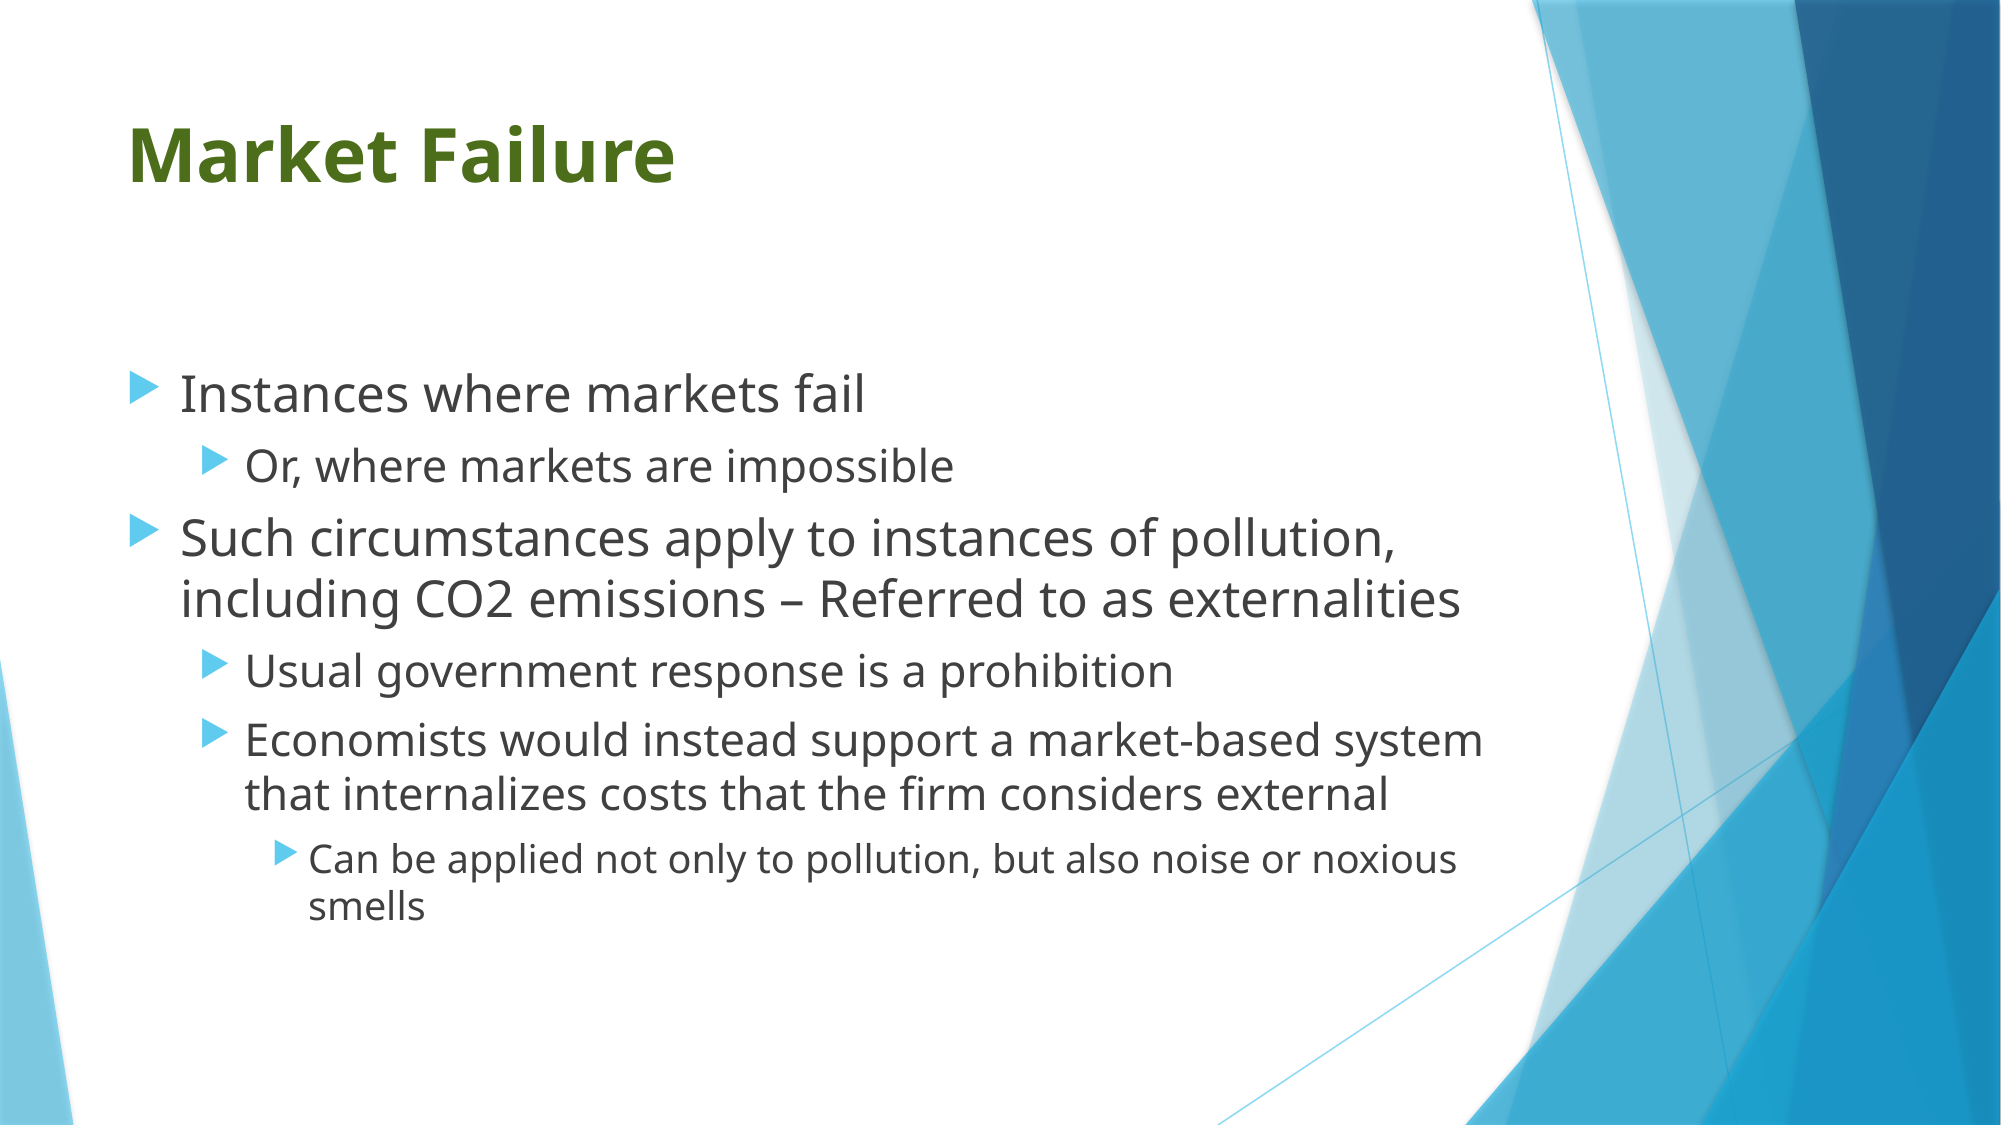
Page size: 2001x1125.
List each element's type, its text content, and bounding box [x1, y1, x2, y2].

list Instances where markets fail Or, where markets are impossible Such circumstances apply to instances of pollution, including CO2 emissions – Referred to as externalities Usual government response is a prohibition Economists would instead support a market-based system that internalizes costs that the firm considers external Can be applied not only to pollution, but also noise or noxious smells [111, 354, 1522, 992]
title Market Failure [111, 99, 1522, 317]
